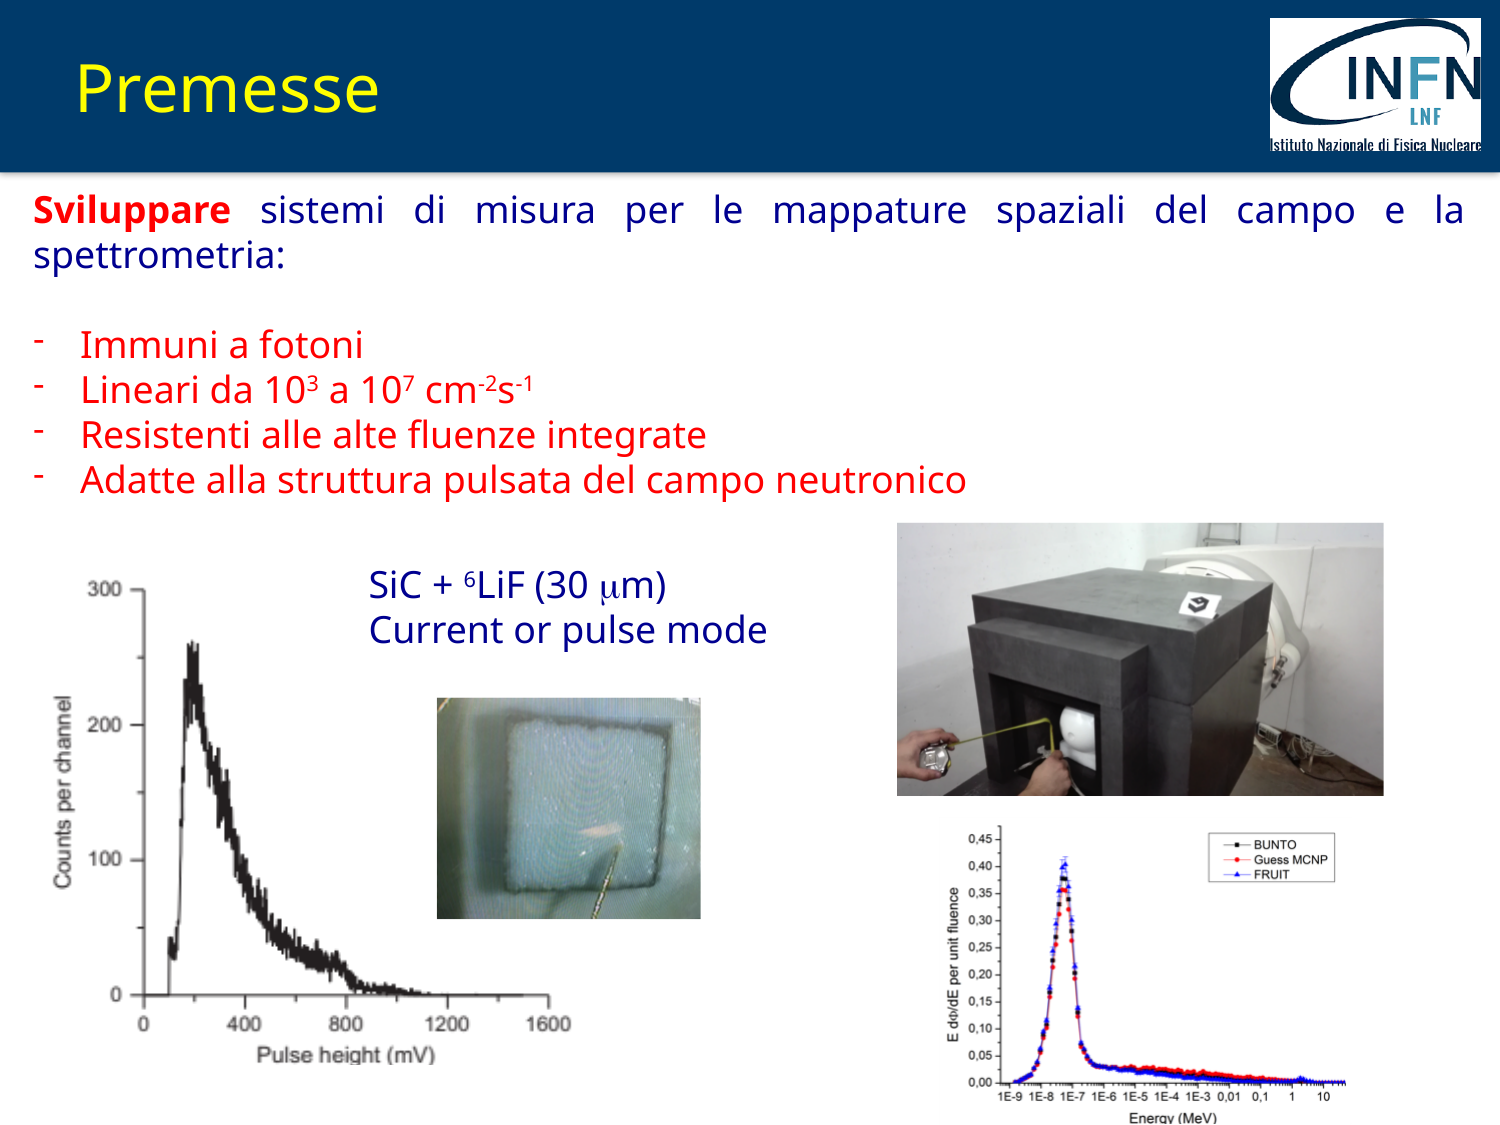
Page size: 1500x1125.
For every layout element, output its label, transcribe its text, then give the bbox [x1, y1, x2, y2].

picture [1270, 17, 1481, 151]
picture [937, 816, 1352, 1125]
picture [895, 522, 1384, 797]
text_box SiC + 6LiF (30 mm) Current or pulse mode [353, 553, 784, 659]
list Sviluppare sistemi di misura per le mappature spaziali del campo e la spettrometria: Immuni a fotoni Lineari da 103 a 107 cm-2s-1 Resistenti alle alte fluenze integrate Adatte alla struttura pulsata del campo neutronico [18, 178, 1481, 512]
picture [36, 565, 701, 1065]
title Premesse [59, 38, 1227, 127]
